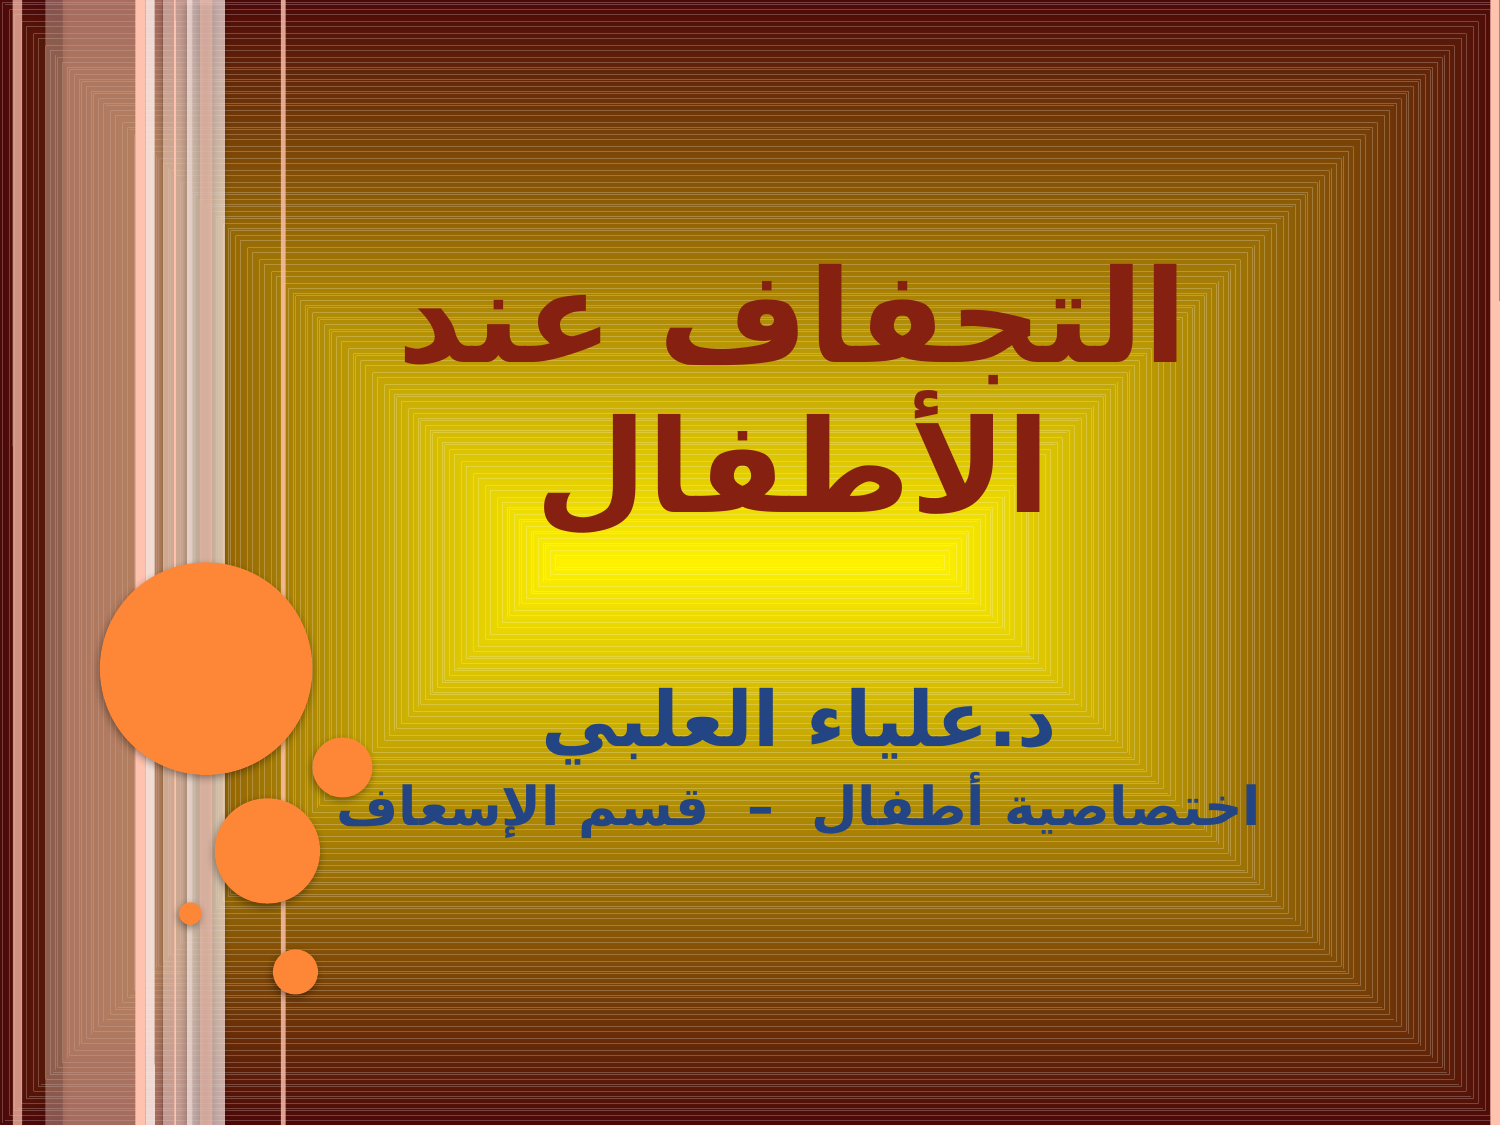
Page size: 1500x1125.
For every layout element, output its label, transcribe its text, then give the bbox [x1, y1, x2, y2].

subtitle د.علياء العلبي اختصاصية أطفال – قسم الإسعاف [292, 667, 1306, 893]
title التجفاف عند الأطفال [234, 234, 1353, 551]
